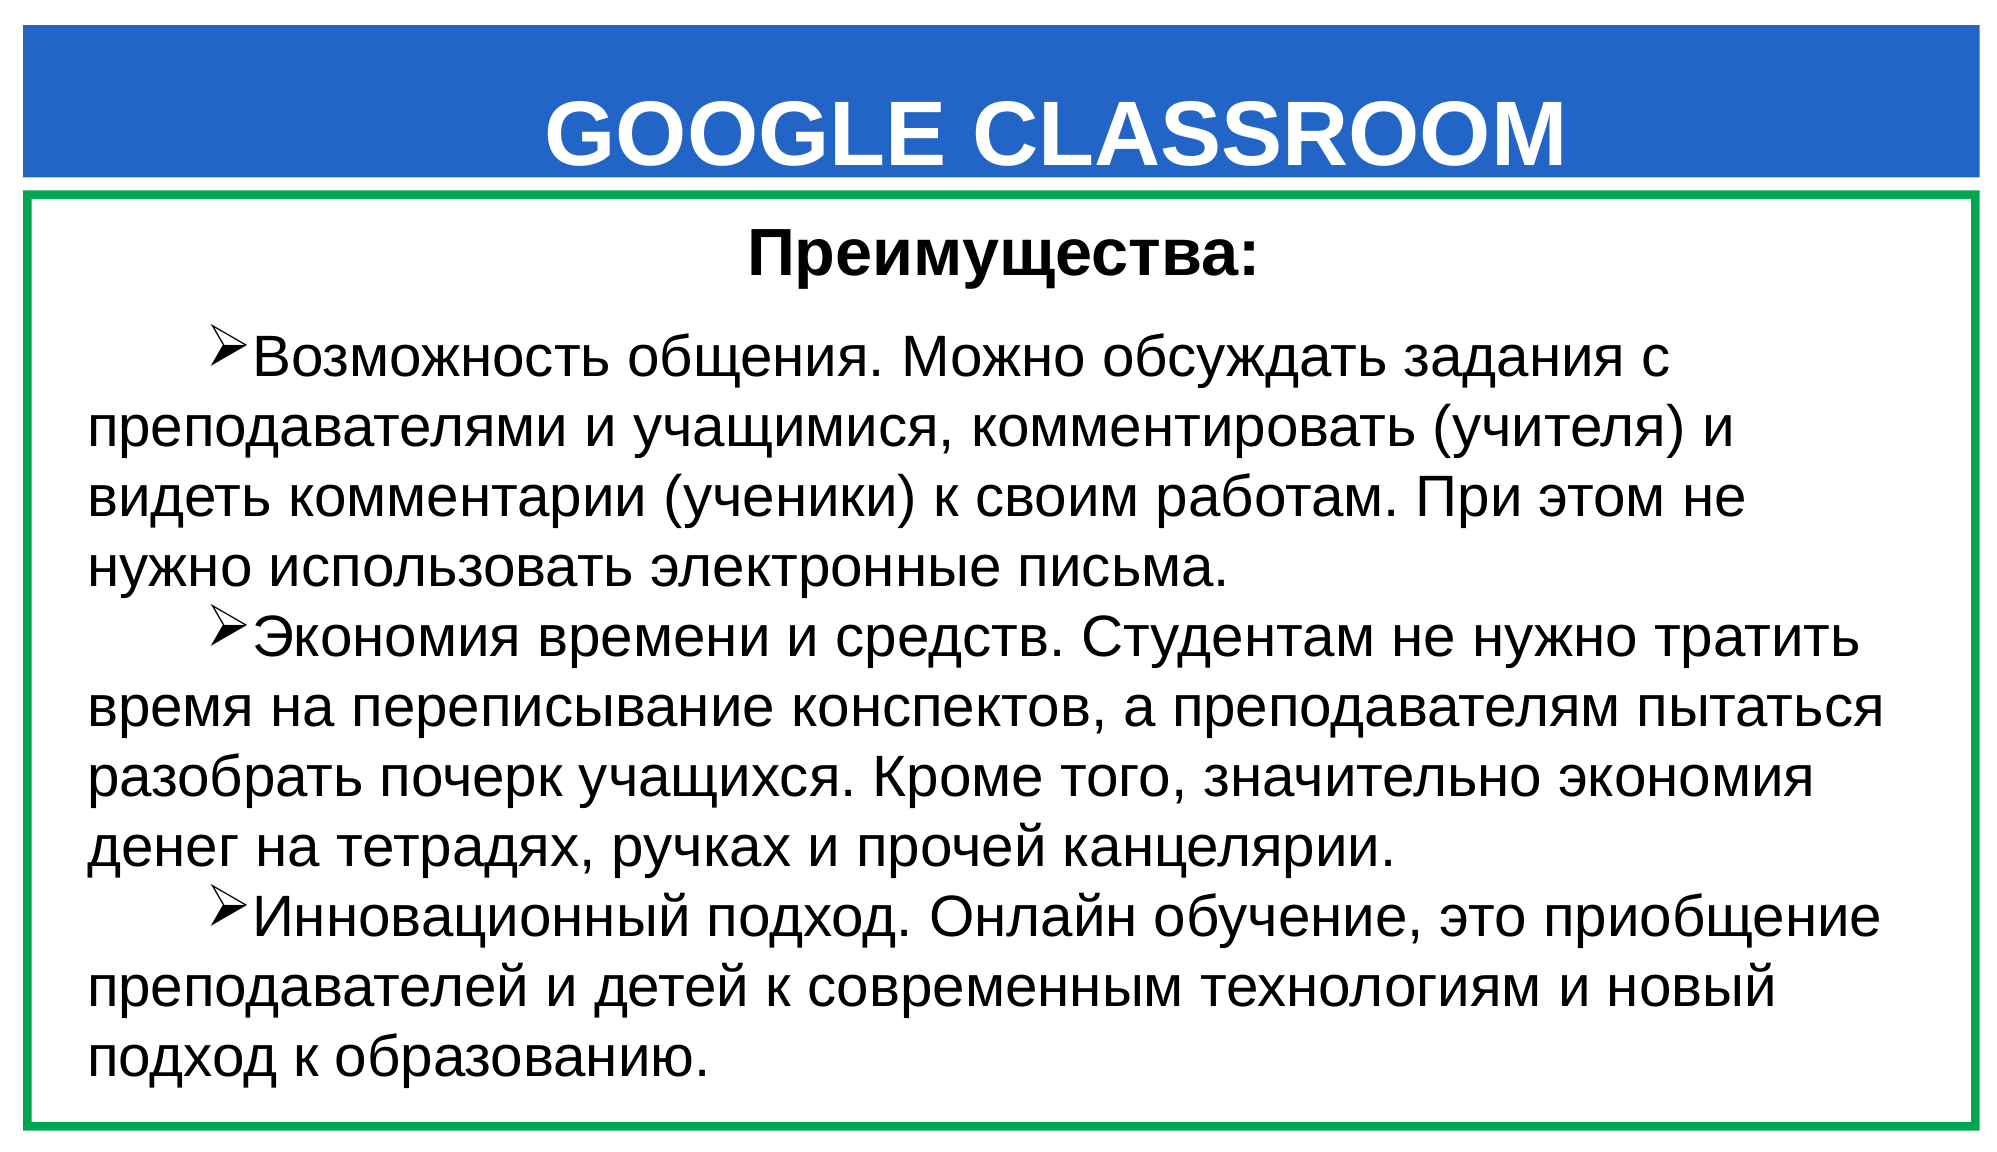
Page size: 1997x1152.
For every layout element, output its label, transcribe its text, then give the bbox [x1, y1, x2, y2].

text_box Преимущества: Возможность общения. Можно обсуждать задания с преподавателями и учащимися, комментировать (учителя) и видеть комментарии (ученики) к своим работам. При этом не нужно использовать электронные письма. Экономия времени и средств. Студентам не нужно тратить время на переписывание конспектов, а преподавателям пытаться разобрать почерк учащихся. Кроме того, значительно экономия денег на тетрадях, ручках и прочей канцелярии. Инновационный подход. Онлайн обучение, это приобщение преподавателей и детей к современным технологиям и новый подход к образованию. [72, 200, 1936, 1096]
text_box GOOGLE CLASSROOM [37, 13, 1959, 185]
